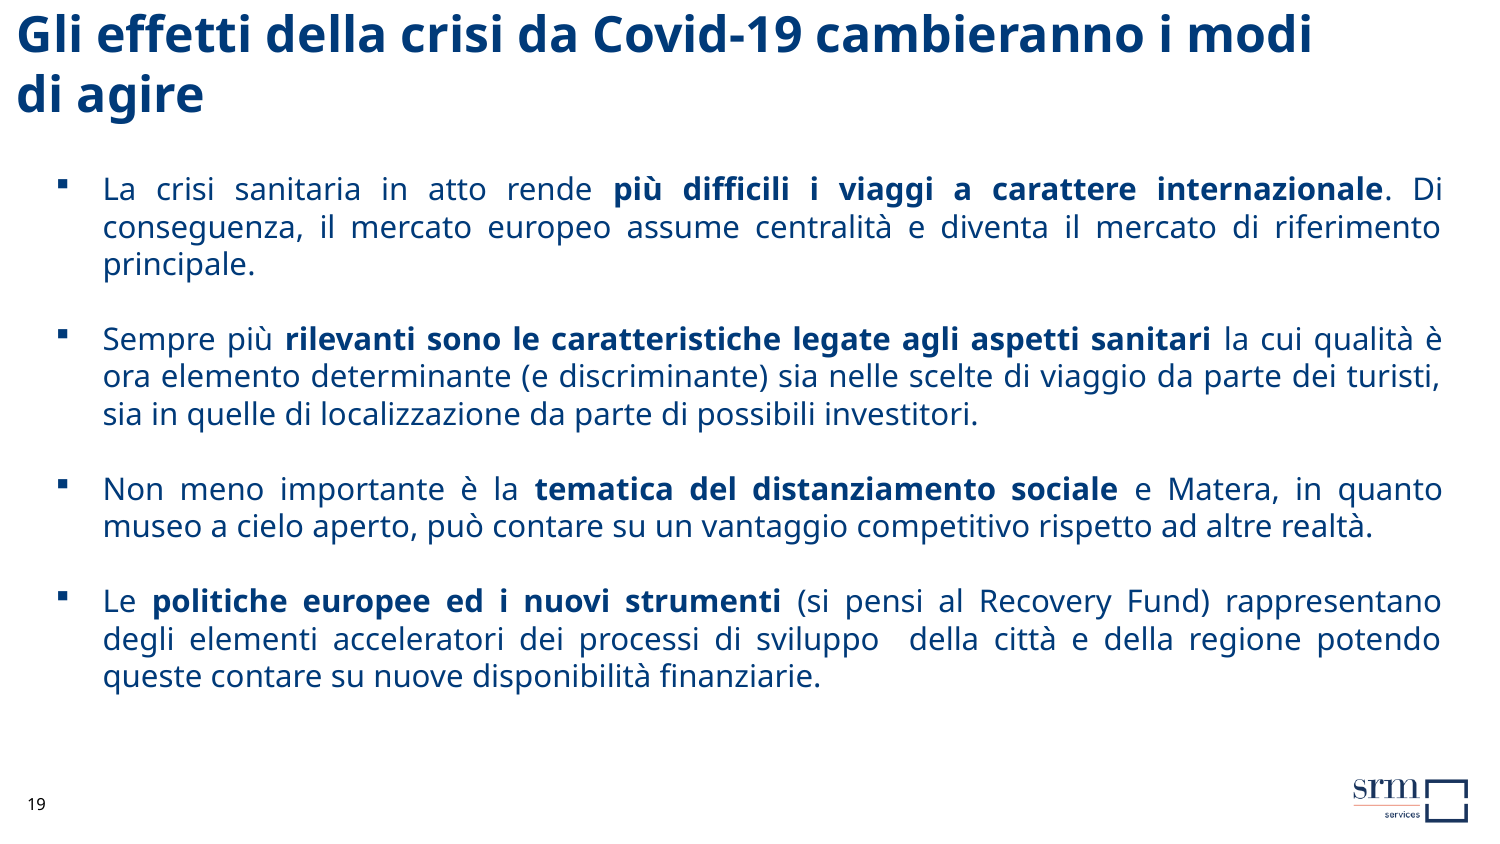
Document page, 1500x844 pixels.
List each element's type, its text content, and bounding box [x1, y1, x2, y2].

text_box [1240, 22, 1297, 67]
title Gli effetti della crisi da Covid-19 cambieranno i modi di agire [12, 75, 1348, 132]
picture [1340, 763, 1483, 834]
text_box 19 [12, 786, 81, 832]
text_box La crisi sanitaria in atto rende più difficili i viaggi a carattere internazionale. Di conseguenza, il mercato europeo assume centralità e diventa il mercato di riferimento principale. Sempre più rilevanti sono le caratteristiche legate agli aspetti sanitari la cui qualità è ora elemento determinante (e discriminante) sia nelle scelte di viaggio da parte dei turisti, sia in quelle di localizzazione da parte di possibili investitori. Non meno importante è la tematica del distanziamento sociale e Matera, in quanto museo a cielo aperto, può contare su un vantaggio competitivo rispetto ad altre realtà. Le politiche europee ed i nuovi strumenti (si pensi al Recovery Fund) rappresentano degli elementi acceleratori dei processi di sviluppo della città e della regione potendo queste contare su nuove disponibilità finanziarie. [40, 161, 1459, 451]
